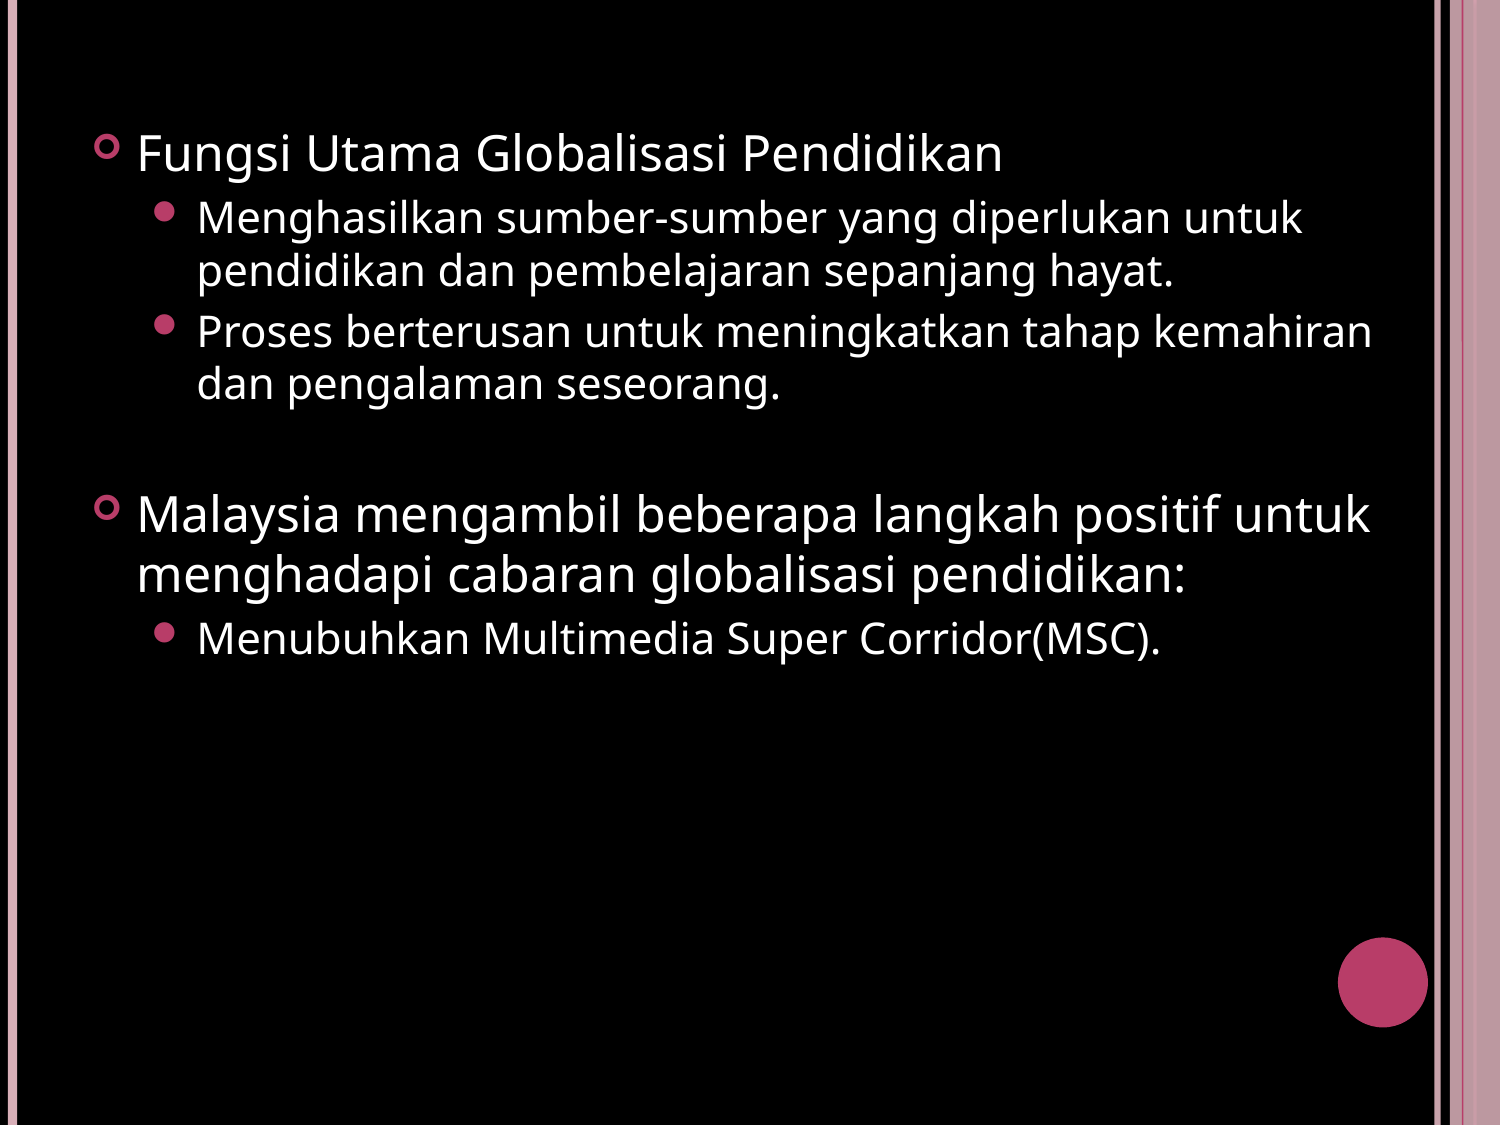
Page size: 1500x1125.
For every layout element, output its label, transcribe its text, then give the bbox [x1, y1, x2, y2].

list Fungsi Utama Globalisasi Pendidikan Menghasilkan sumber-sumber yang diperlukan untuk pendidikan dan pembelajaran sepanjang hayat. Proses berterusan untuk meningkatkan tahap kemahiran dan pengalaman seseorang. Malaysia mengambil beberapa langkah positif untuk menghadapi cabaran globalisasi pendidikan: Menubuhkan Multimedia Super Corridor(MSC). [76, 113, 1425, 1005]
